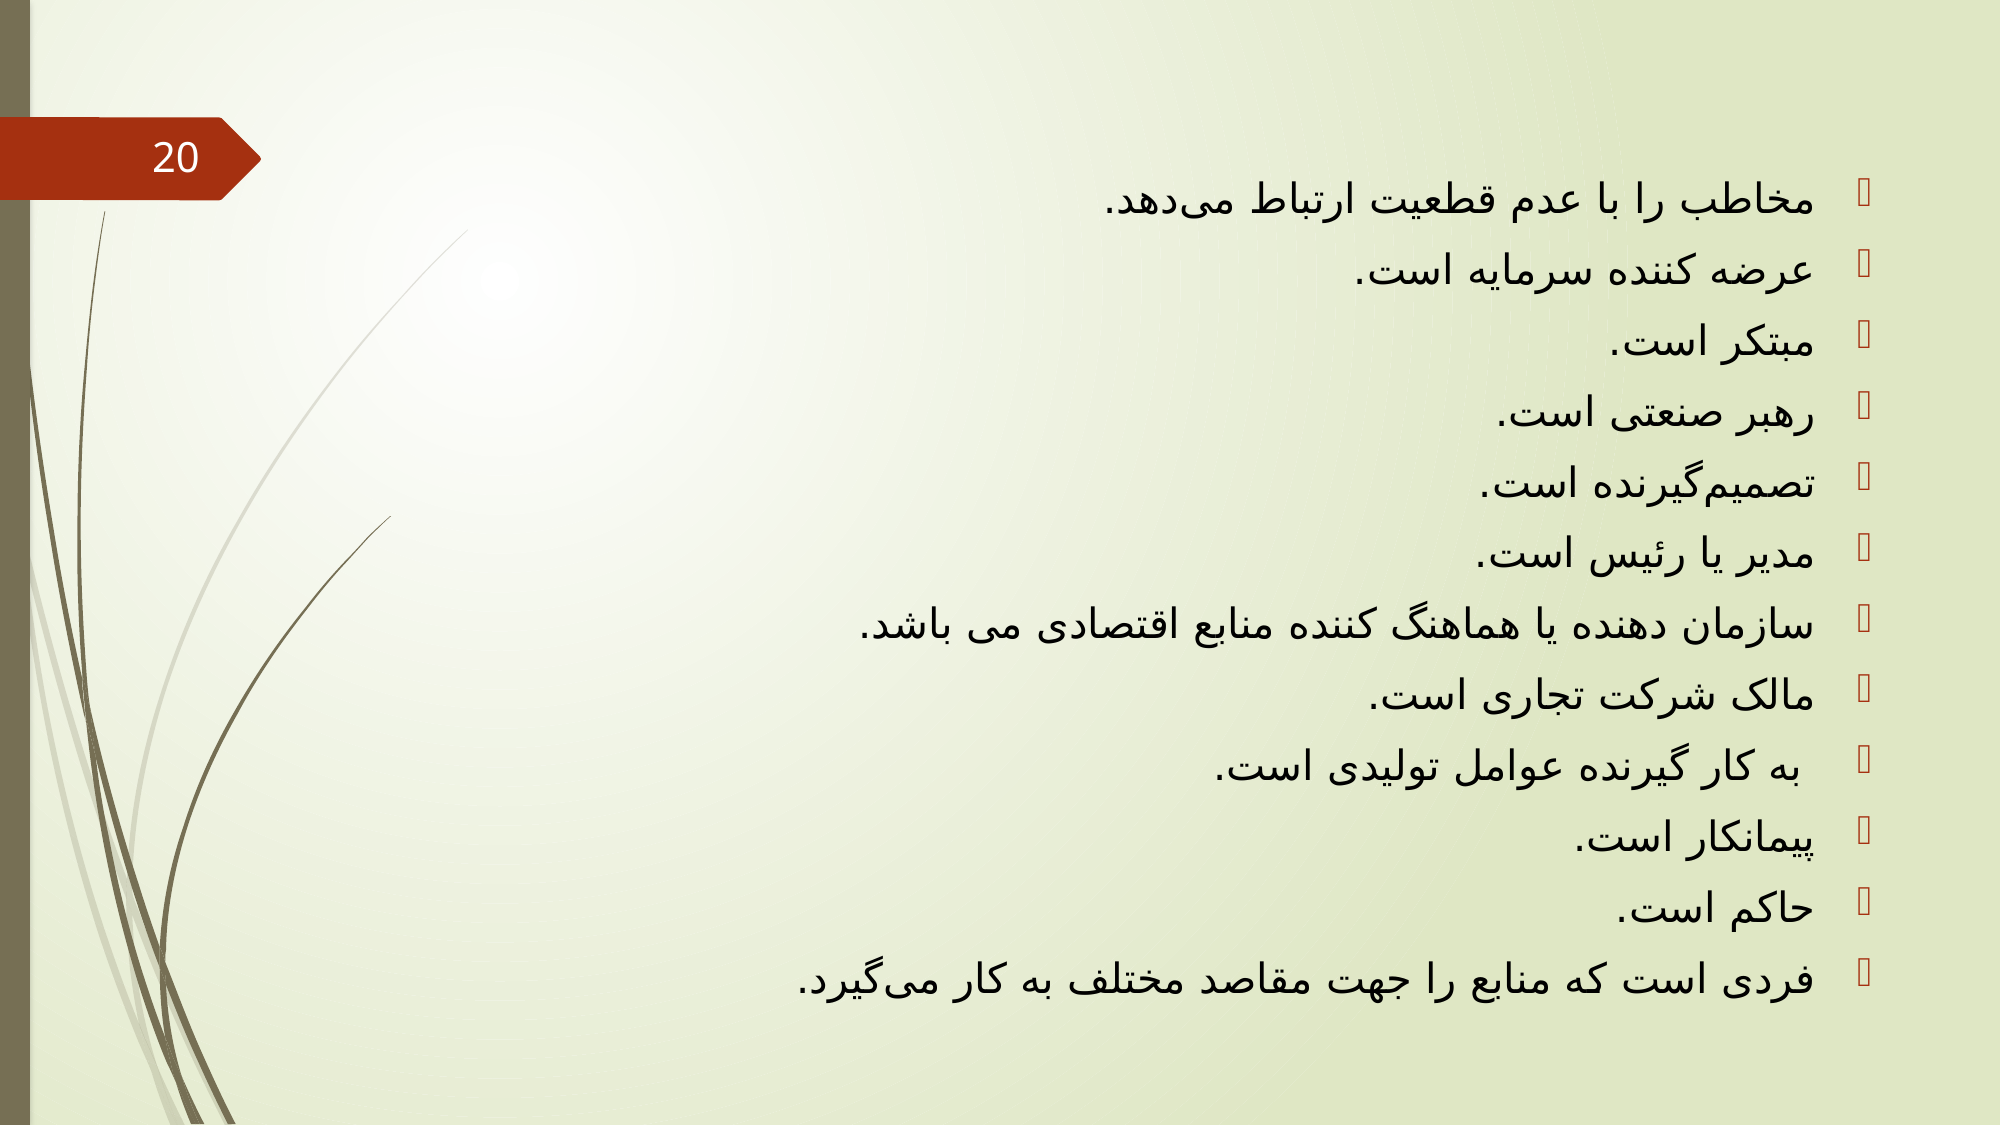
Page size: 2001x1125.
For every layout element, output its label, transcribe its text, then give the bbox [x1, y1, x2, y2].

list مخاطب را با عدم قطعیت ارتباط می‌دهد. عرضه کننده سرمایه است. مبتکر است. رهبر صنعتی است. تصمیم‌گیرنده است. مدیر یا رئیس است. سازمان دهنده یا هماهنگ کننده منابع اقتصادی می باشد. مالک شرکت تجاری است. به کار گیرنده عوامل تولیدی است. پیمانکار است. حاکم است. فردی است که منابع را جهت مقاصد مختلف به کار می‌گیرد. [424, 164, 1888, 970]
slide_number 20 [87, 129, 216, 190]
